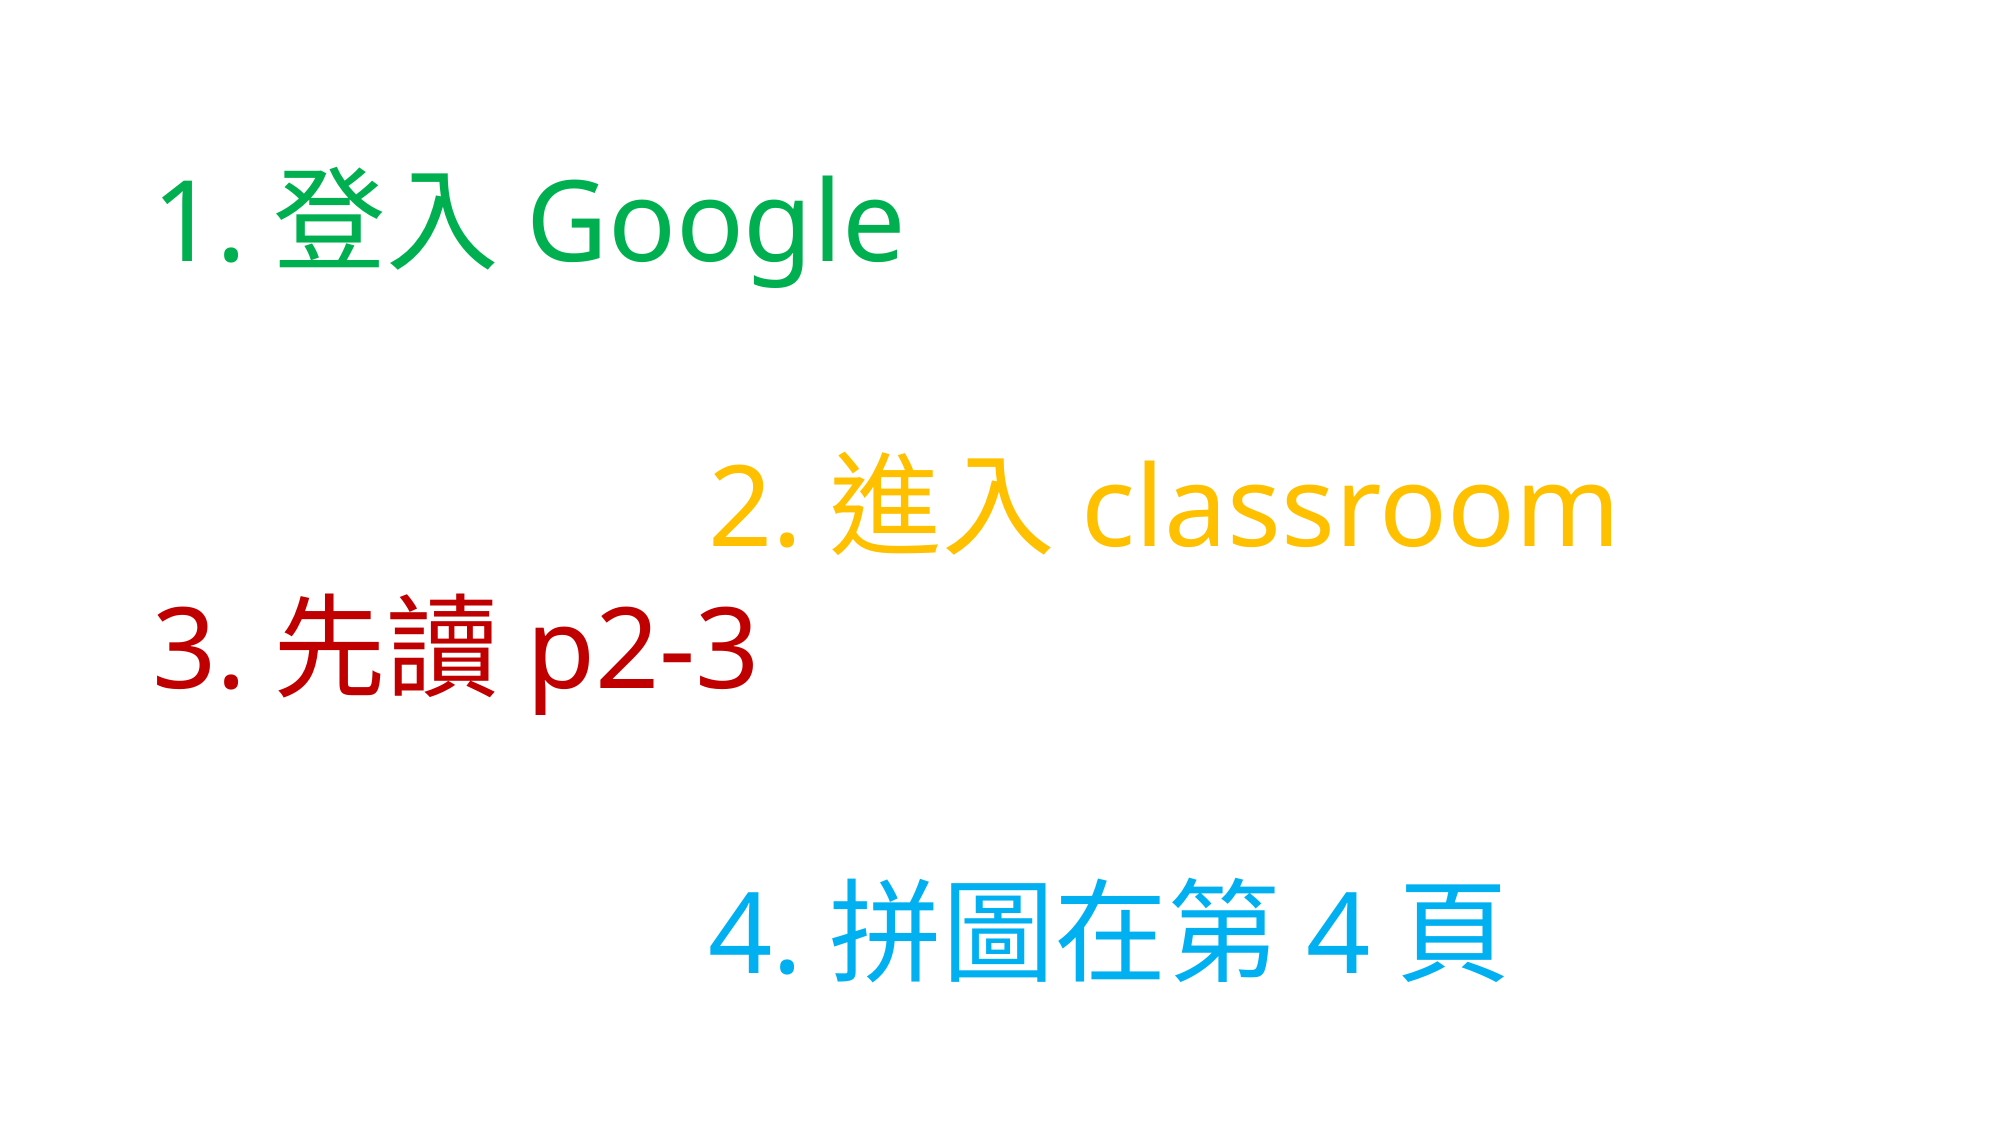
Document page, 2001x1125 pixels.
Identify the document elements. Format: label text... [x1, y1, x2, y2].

list 1.登入Google 2.進入classroom 3.先讀p2-3 4.拼圖在第4頁 [137, 157, 1863, 1014]
